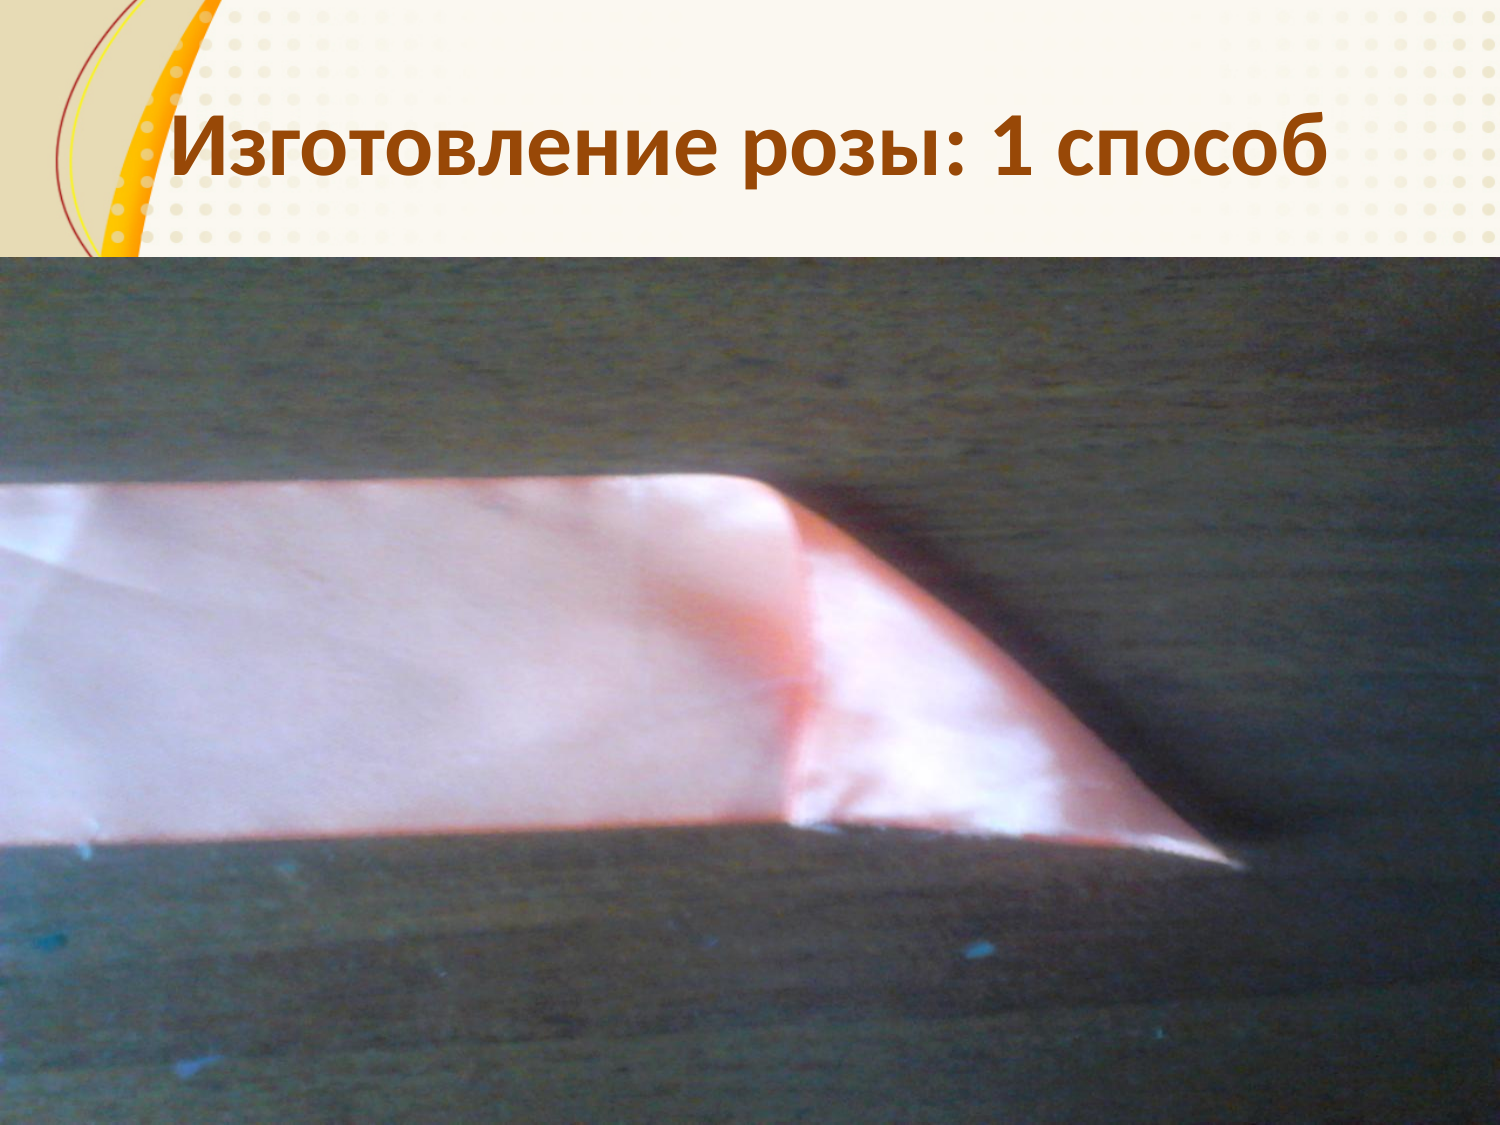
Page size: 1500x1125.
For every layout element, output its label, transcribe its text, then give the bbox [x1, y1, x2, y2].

title Изготовление розы: 1 способ [74, 44, 1426, 233]
picture [0, 0, 1500, 1125]
